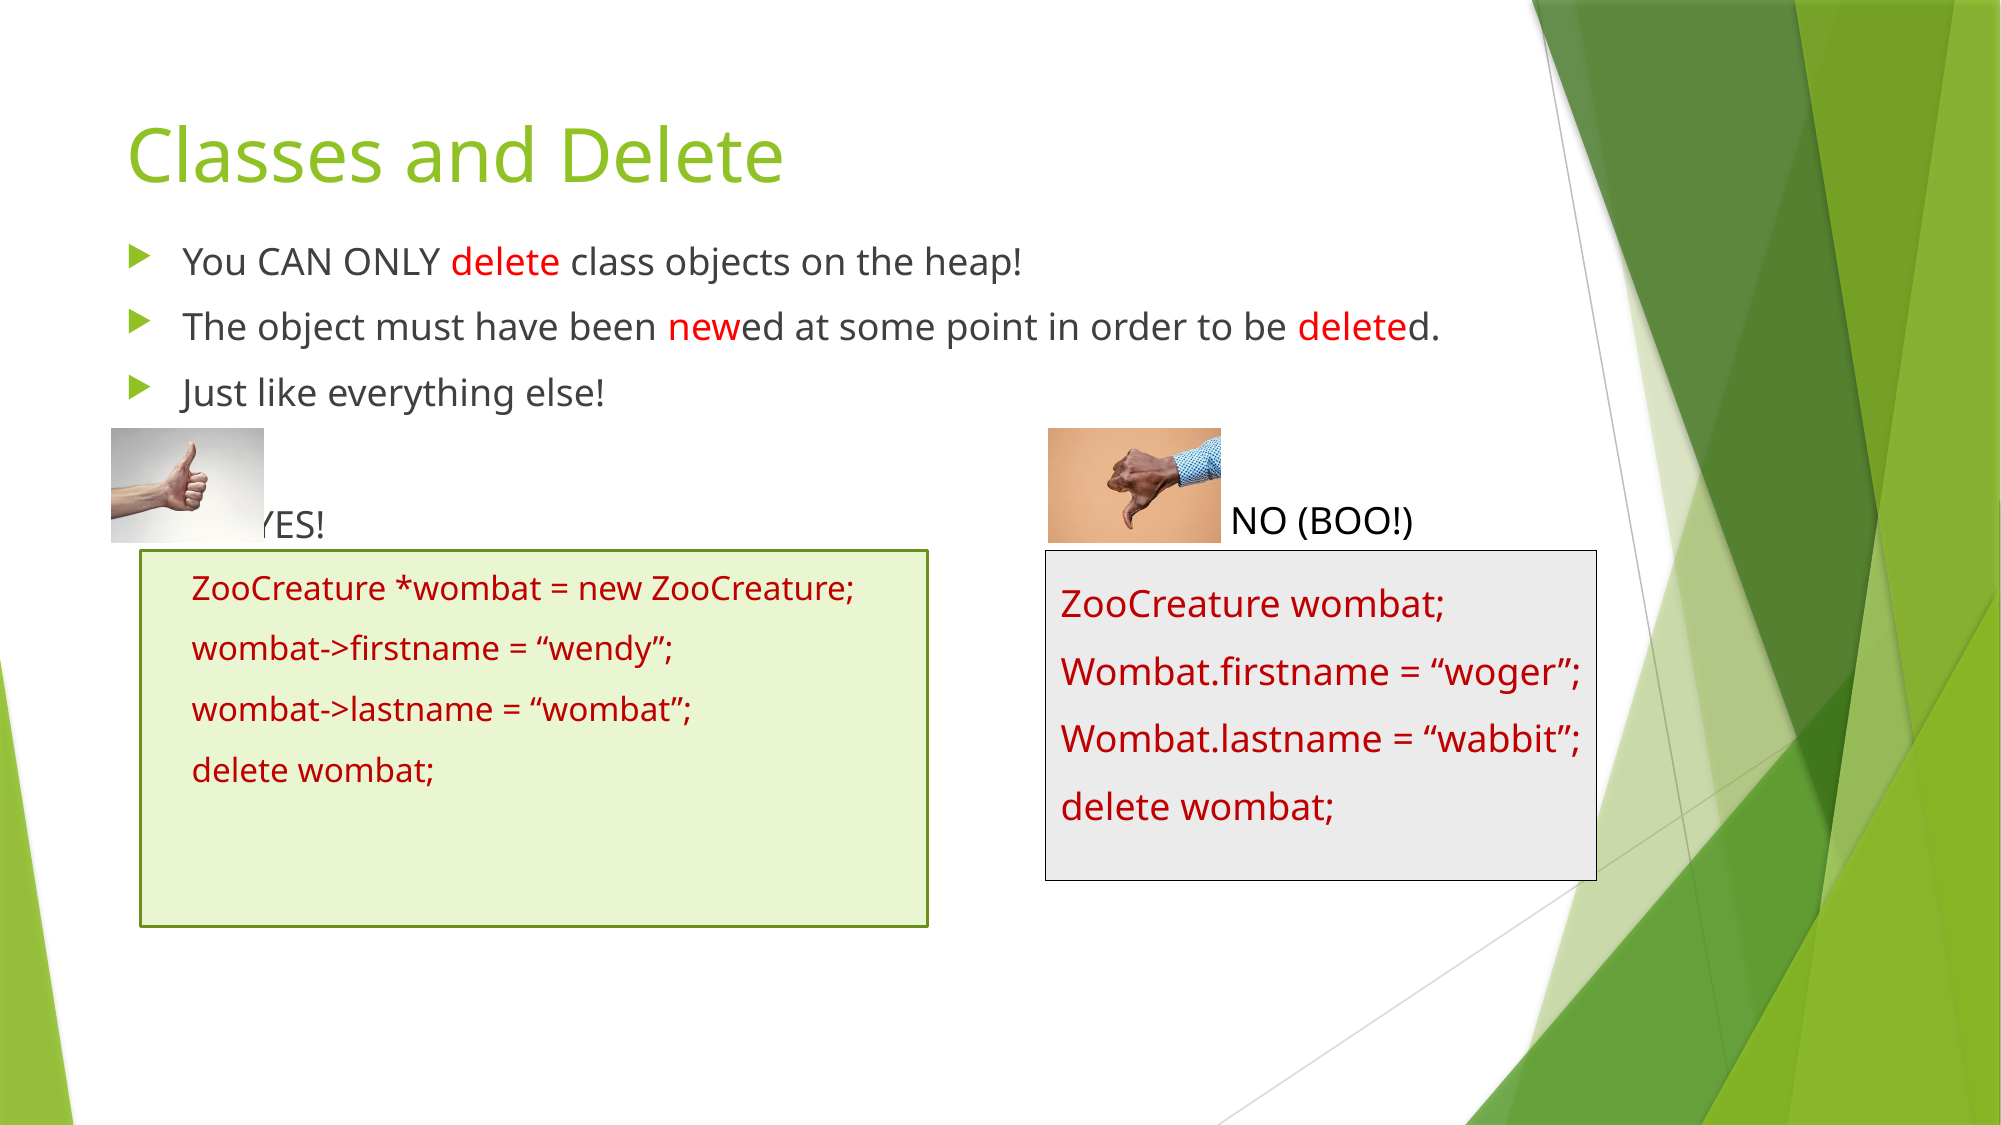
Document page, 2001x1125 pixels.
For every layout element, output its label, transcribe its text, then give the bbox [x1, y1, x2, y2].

picture [1048, 427, 1221, 543]
picture [110, 427, 264, 543]
text_box ZooCreature wombat; Wombat.firstname = “woger”; Wombat.lastname = “wabbit”; delete wombat; [1045, 550, 1597, 881]
title Classes and Delete [111, 99, 1522, 214]
text_box NO (BOO!) [1223, 489, 1459, 550]
list You CAN ONLY delete class objects on the heap! The object must have been newed at some point in order to be deleted. Just like everything else! YES! ZooCreature *wombat = new ZooCreature; wombat->firstname = “wendy”; wombat->lastname = “wombat”; delete wombat; [111, 229, 1522, 991]
